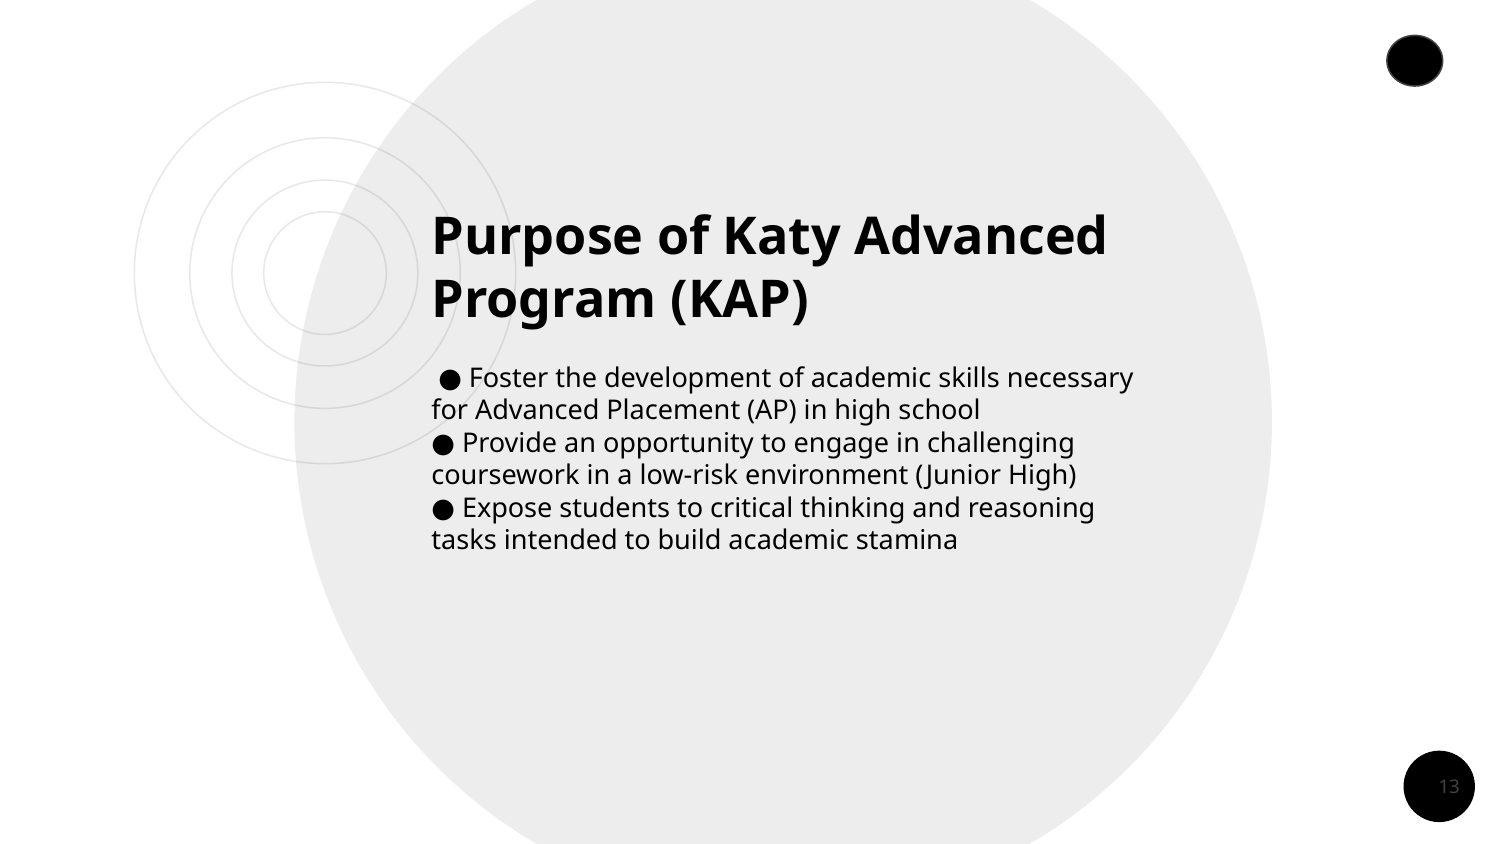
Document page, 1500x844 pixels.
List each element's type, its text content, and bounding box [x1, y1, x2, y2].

text_box [1386, 35, 1443, 87]
slide_number ‹#› [1403, 750, 1475, 823]
text_box Purpose of Katy Advanced Program (KAP) ● Foster the development of academic skills necessary for Advanced Placement (AP) in high school ● Provide an opportunity to engage in challenging coursework in a low-risk environment (Junior High) ● Expose students to critical thinking and reasoning tasks intended to build academic stamina [416, 187, 1175, 603]
